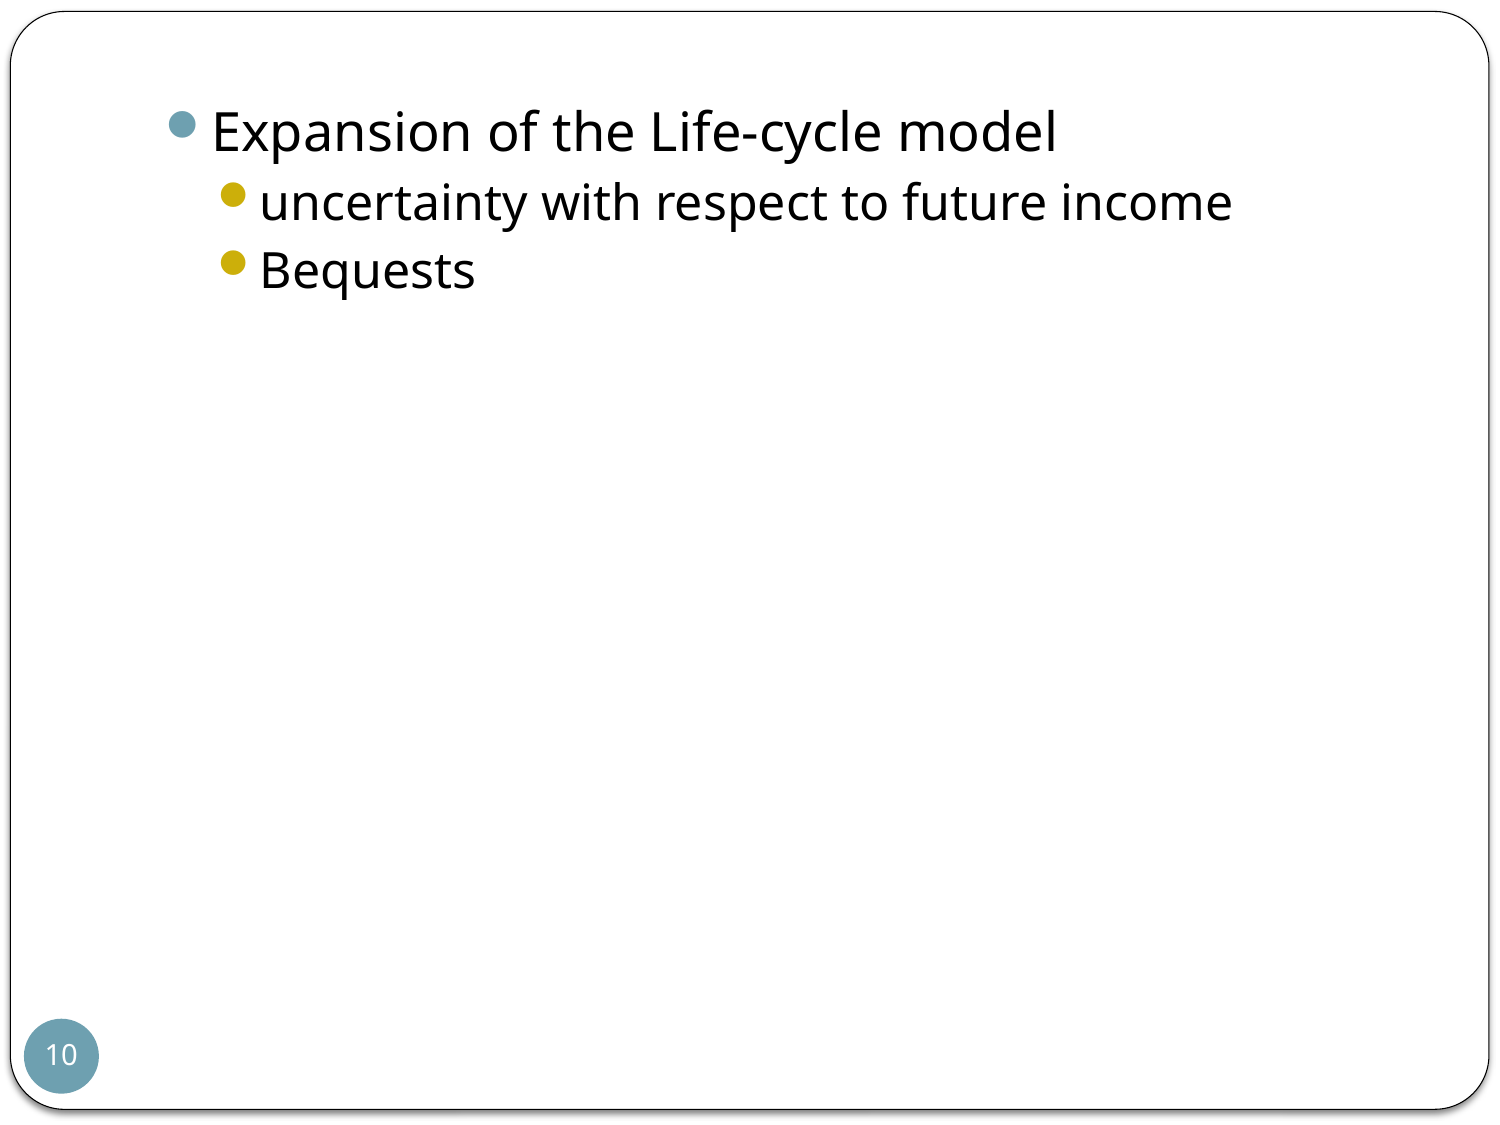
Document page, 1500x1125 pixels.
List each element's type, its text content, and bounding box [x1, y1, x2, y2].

slide_number 10 [23, 1018, 99, 1094]
list Expansion of the Life-cycle model uncertainty with respect to future income Bequests [150, 90, 1425, 988]
